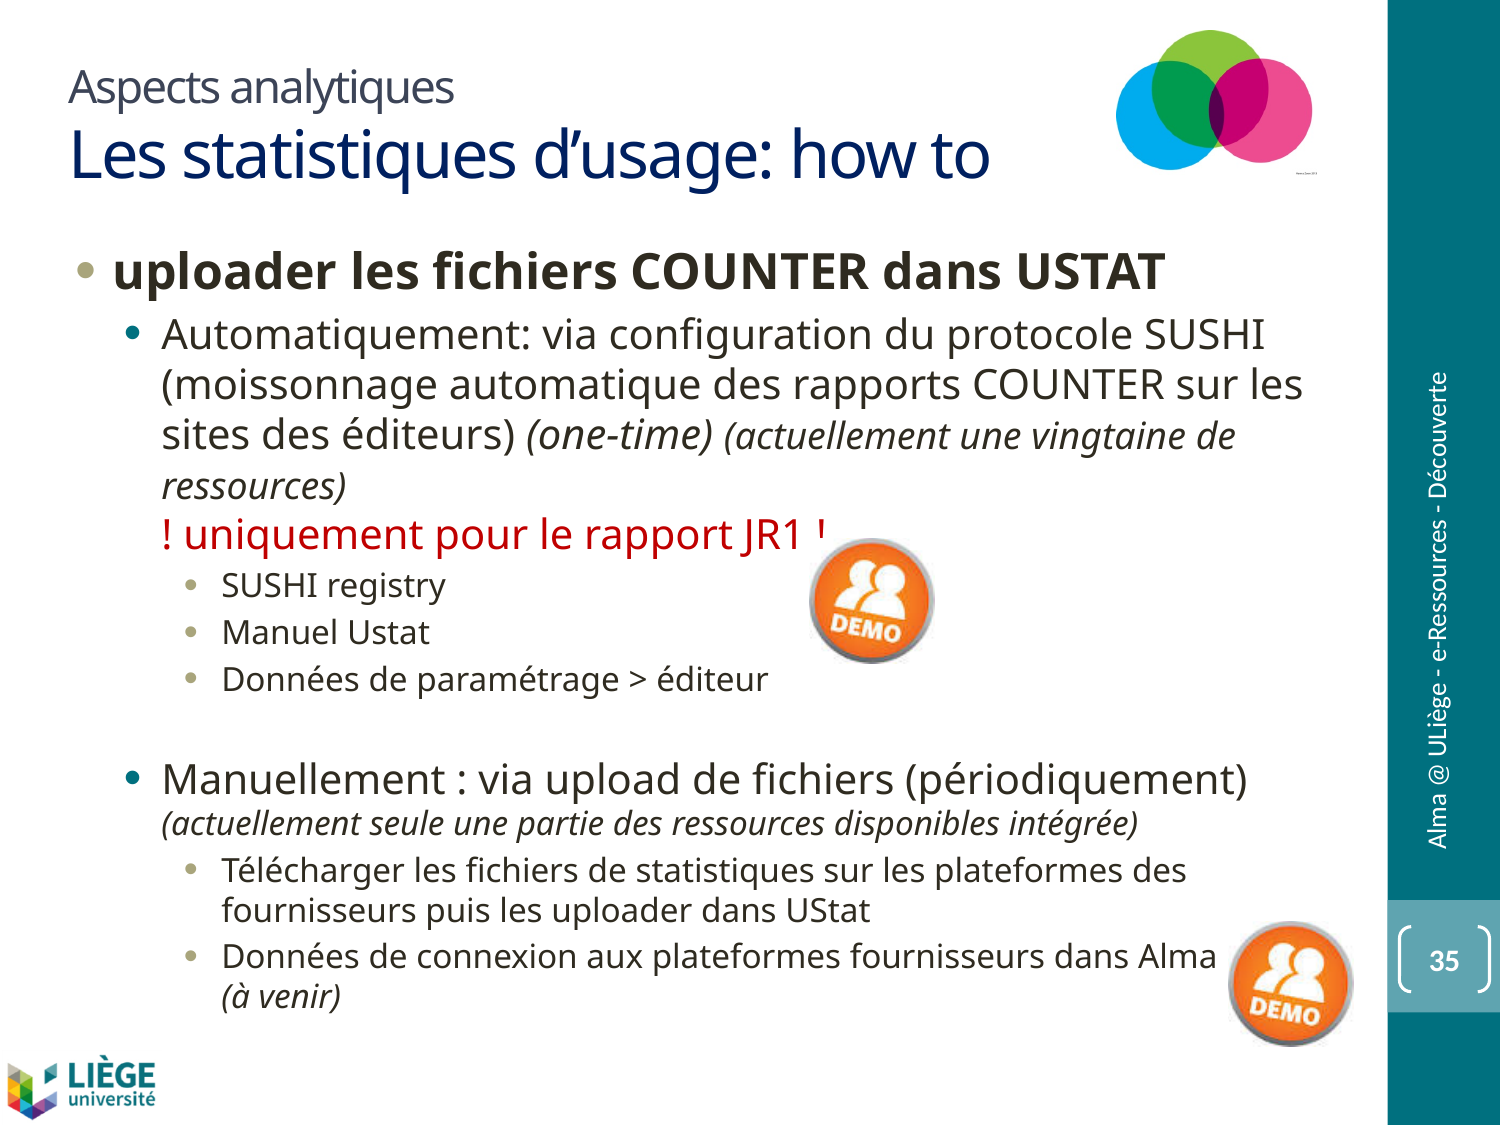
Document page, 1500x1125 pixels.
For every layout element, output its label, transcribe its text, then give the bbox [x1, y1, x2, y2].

picture [1228, 920, 1355, 1047]
picture [2, 1050, 162, 1125]
slide_number 35 [1397, 925, 1492, 994]
picture [808, 538, 935, 665]
footer Alma @ ULiège - e-Ressources - Découverte [1411, 31, 1472, 865]
text_box Aspects analytiques Les statistiques d’usage: how to [53, 30, 1354, 219]
list uploader les fichiers COUNTER dans USTAT Automatiquement: via configuration du protocole SUSHI (moissonnage automatique des rapports COUNTER sur les sites des éditeurs) (one-time) (actuellement une vingtaine de ressources) ! uniquement pour le rapport JR1 ! SUSHI registry Manuel Ustat Données de paramétrage > éditeur Manuellement : via upload de fichiers (périodiquement) (actuellement seule une partie des ressources disponibles intégrée) Télécharger les fichiers de statistiques sur les plateformes des fournisseurs puis les uploader dans UStat Données de connexion aux plateformes fournisseurs dans Alma (à venir) [41, 231, 1353, 1050]
picture [1115, 30, 1318, 175]
